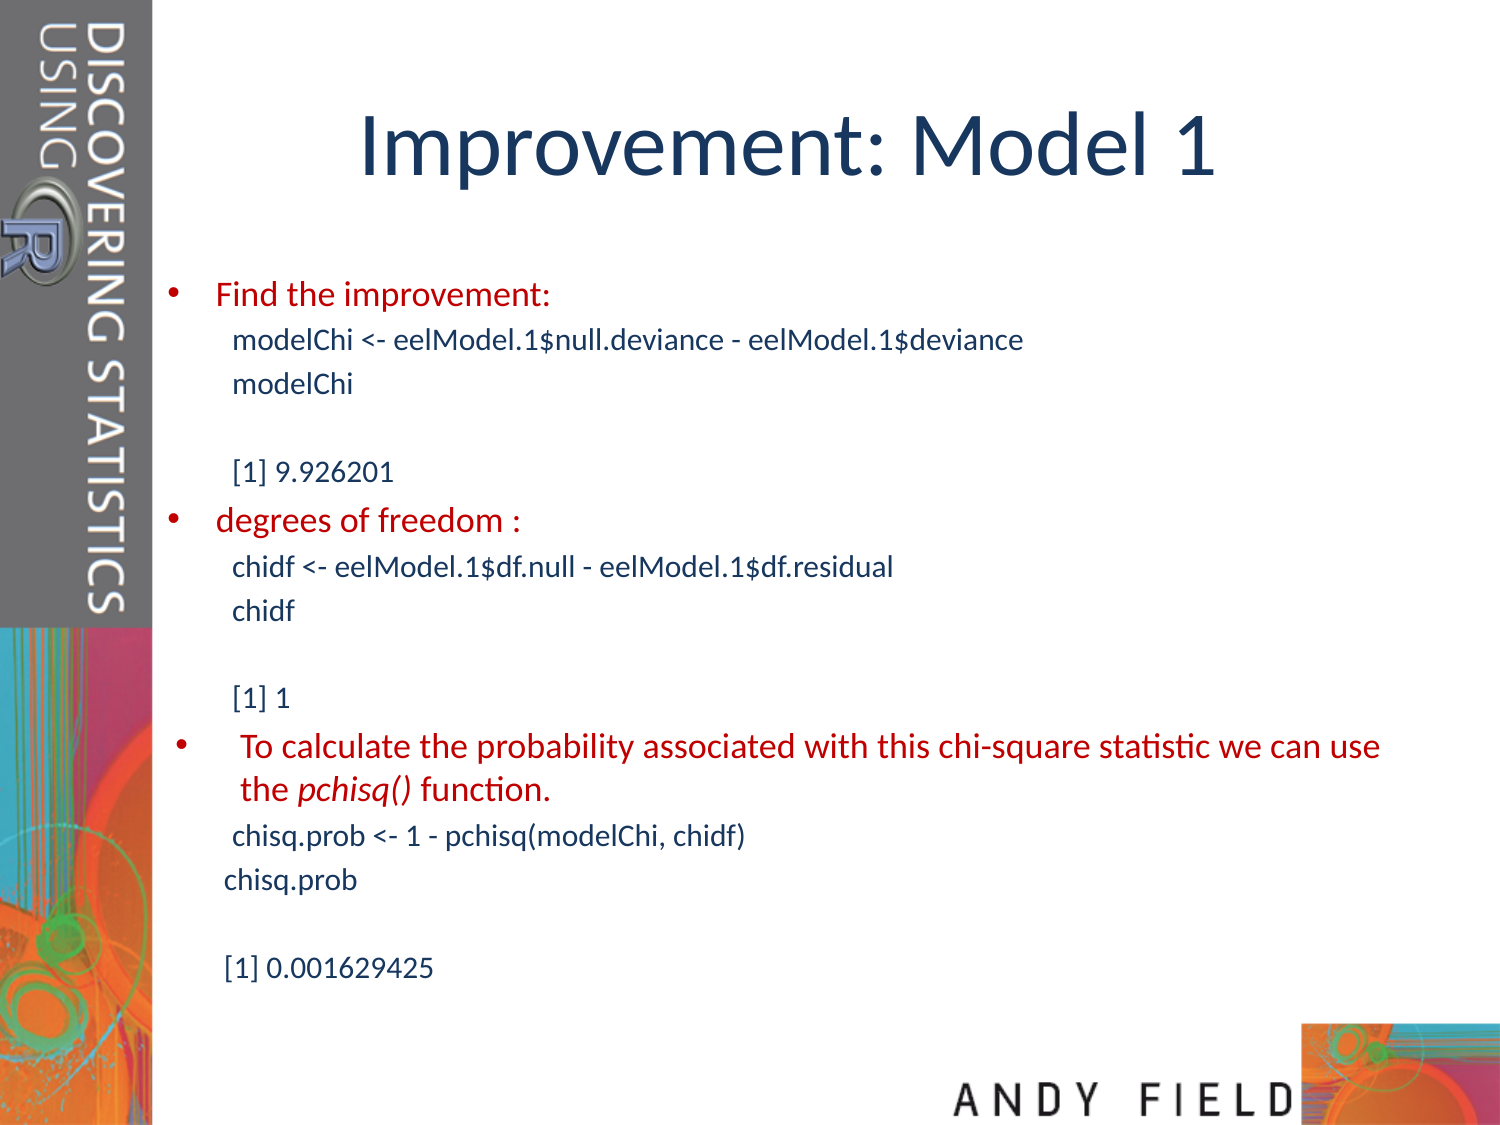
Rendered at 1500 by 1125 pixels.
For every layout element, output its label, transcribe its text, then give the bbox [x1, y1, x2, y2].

title Improvement: Model 1 [152, 45, 1425, 233]
picture [0, 0, 1500, 1125]
list Find the improvement: modelChi <- eelModel.1$null.deviance - eelModel.1$deviance modelChi [1] 9.926201 degrees of freedom : chidf <- eelModel.1$df.null - eelModel.1$df.residual chidf [1] 1 To calculate the probability associated with this chi-square statistic we can use the pchisq() function. chisq.prob <- 1 - pchisq(modelChi, chidf) chisq.prob [1] 0.001629425 [152, 262, 1425, 1005]
